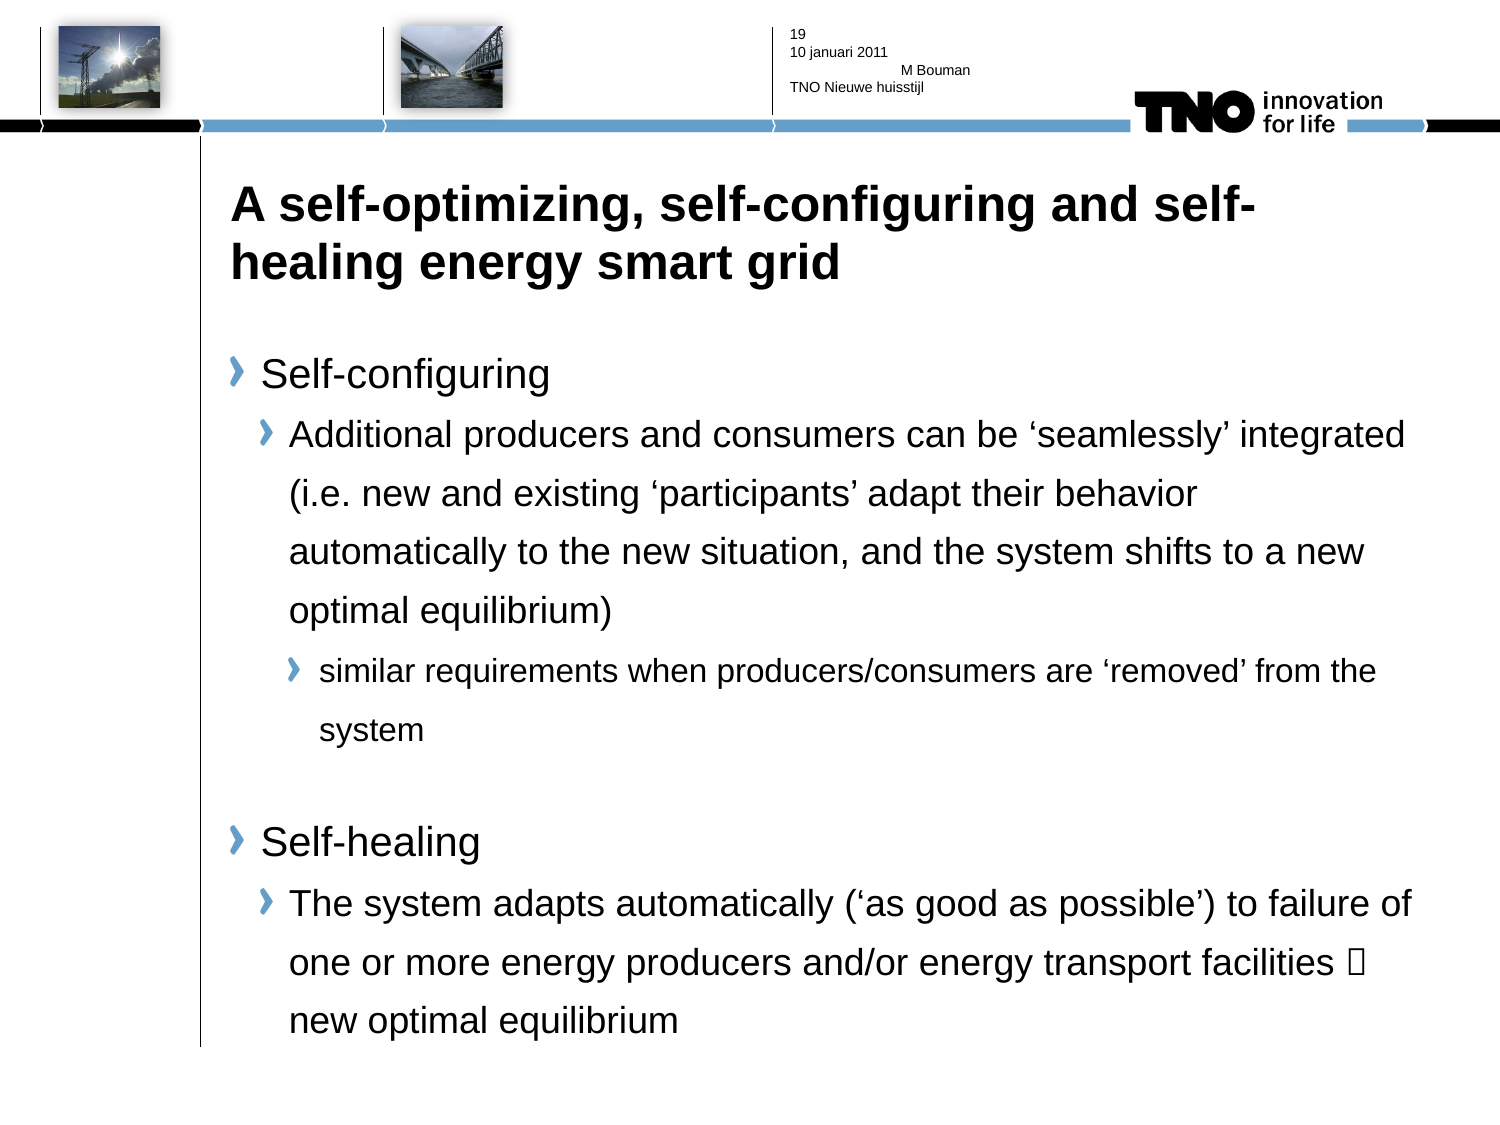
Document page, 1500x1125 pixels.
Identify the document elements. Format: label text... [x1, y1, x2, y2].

footer M Bouman TNO Nieuwe huisstijl [790, 60, 1086, 79]
picture [288, 657, 300, 682]
picture [260, 419, 273, 446]
picture [230, 825, 244, 855]
title A self-optimizing, self-configuring and self-healing energy smart grid [230, 172, 1424, 291]
picture [260, 888, 273, 915]
picture [230, 356, 244, 387]
list Self-configuring Additional producers and consumers can be ‘seamlessly’ integrated (i.e. new and existing ‘participants’ adapt their behavior automatically to the new situation, and the system shifts to a new optimal equilibrium) similar requirements when producers/consumers are ‘removed’ from the system Self-healing The system adapts automatically (‘as good as possible’) to failure of one or more energy producers and/or energy transport facilities  new optimal equilibrium [230, 338, 1424, 1094]
slide_number 18 [790, 25, 1086, 43]
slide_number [790, 43, 1086, 60]
picture [0, 26, 1500, 133]
